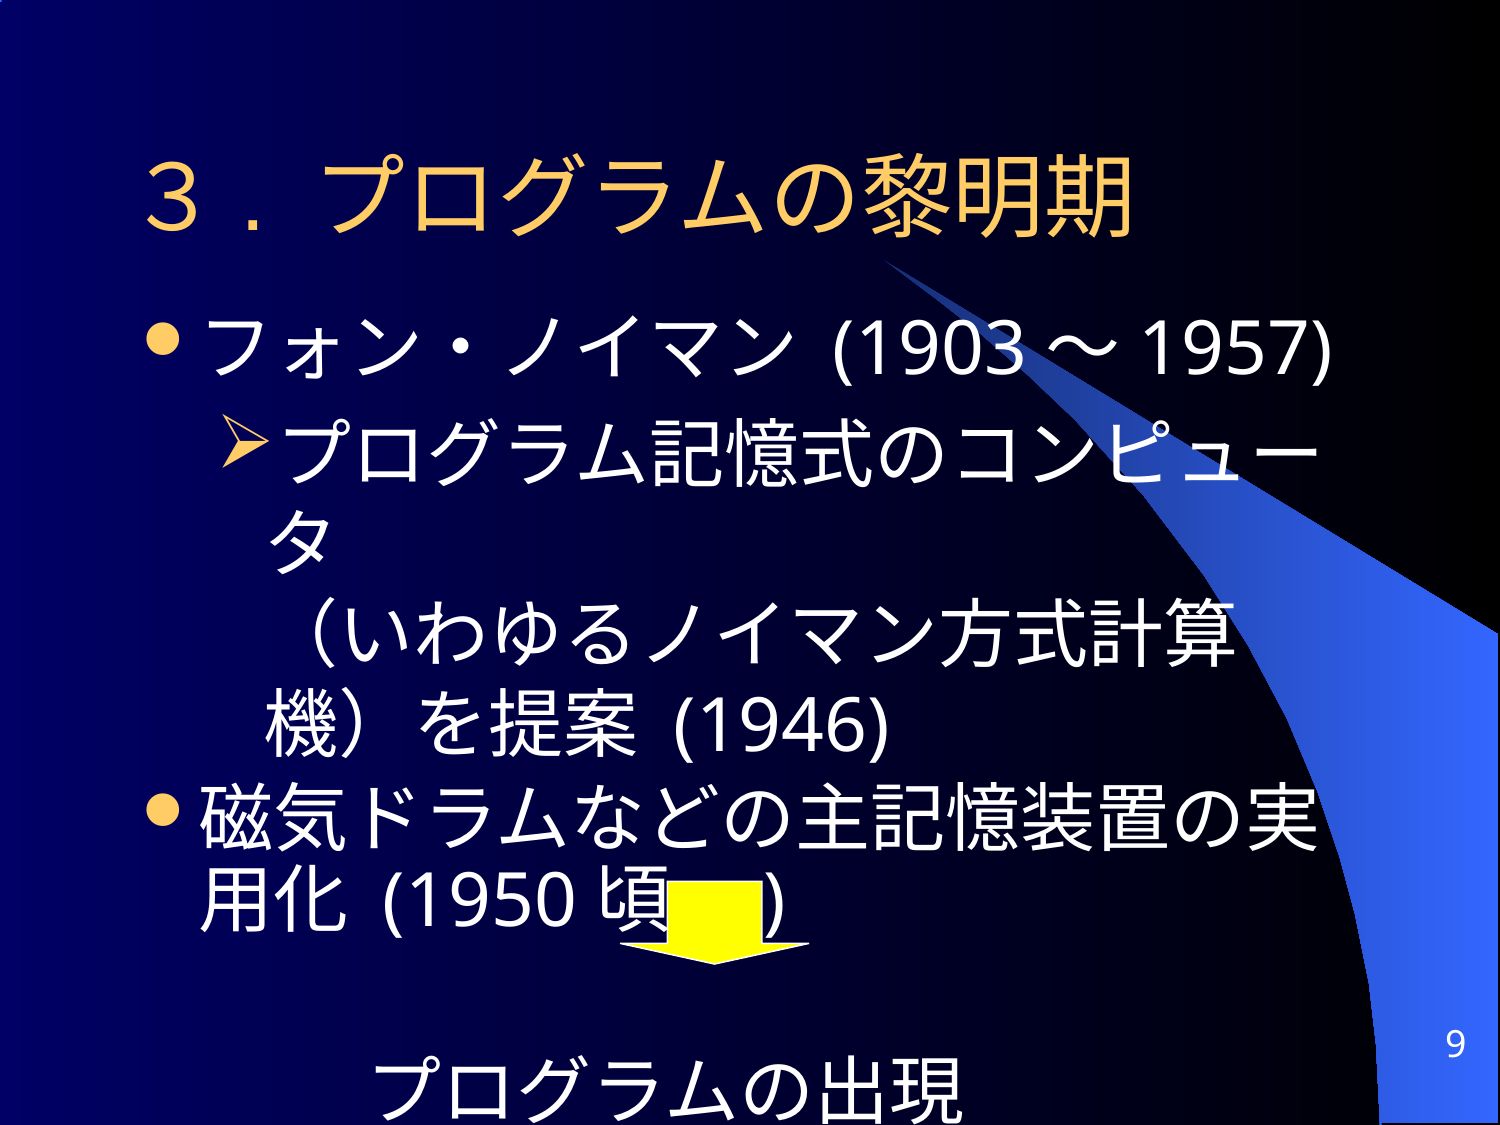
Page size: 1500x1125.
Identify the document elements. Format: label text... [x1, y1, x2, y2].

title ３. プログラムの黎明期 [111, 99, 1438, 288]
text_box 9 [1328, 1008, 1482, 1071]
list フォン・ノイマン (1903～1957) プログラム記憶式のコンピュータ （いわゆるノイマン方式計算機）を提案 (1946) 磁気ドラムなどの主記憶装置の実用化 (1950頃～) プログラムの出現 [111, 302, 1388, 1072]
text_box [620, 881, 810, 965]
